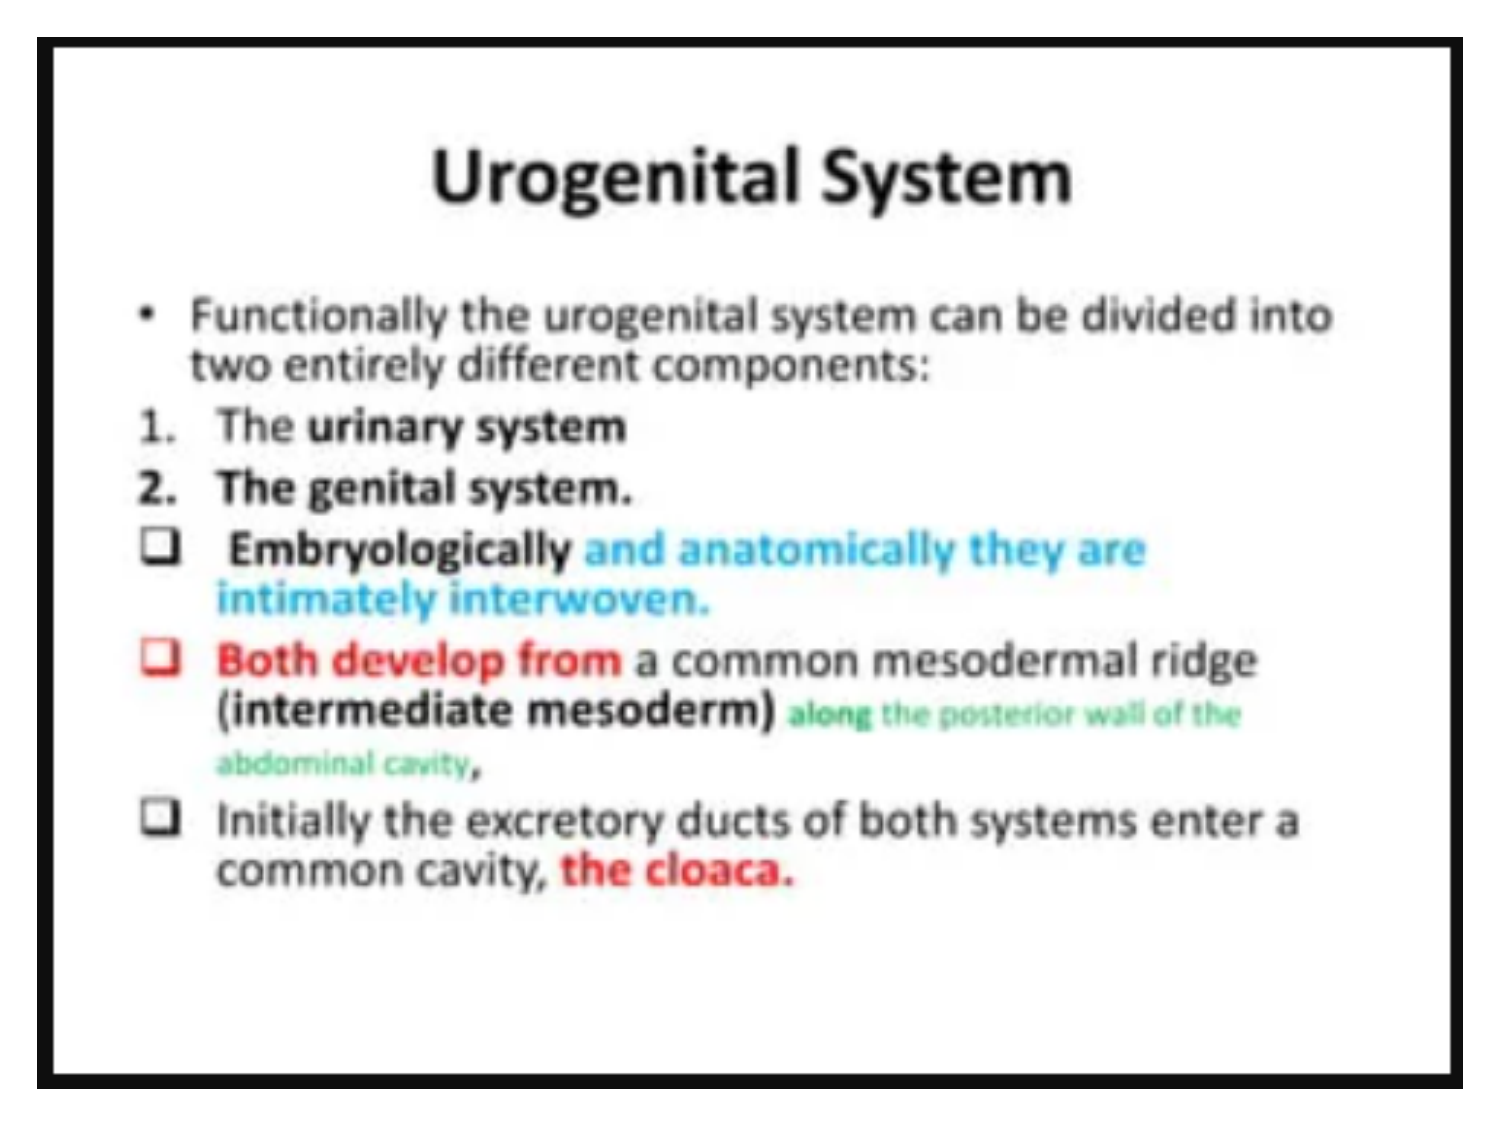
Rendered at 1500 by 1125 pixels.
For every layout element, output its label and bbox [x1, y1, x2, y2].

list [37, 37, 1463, 1090]
